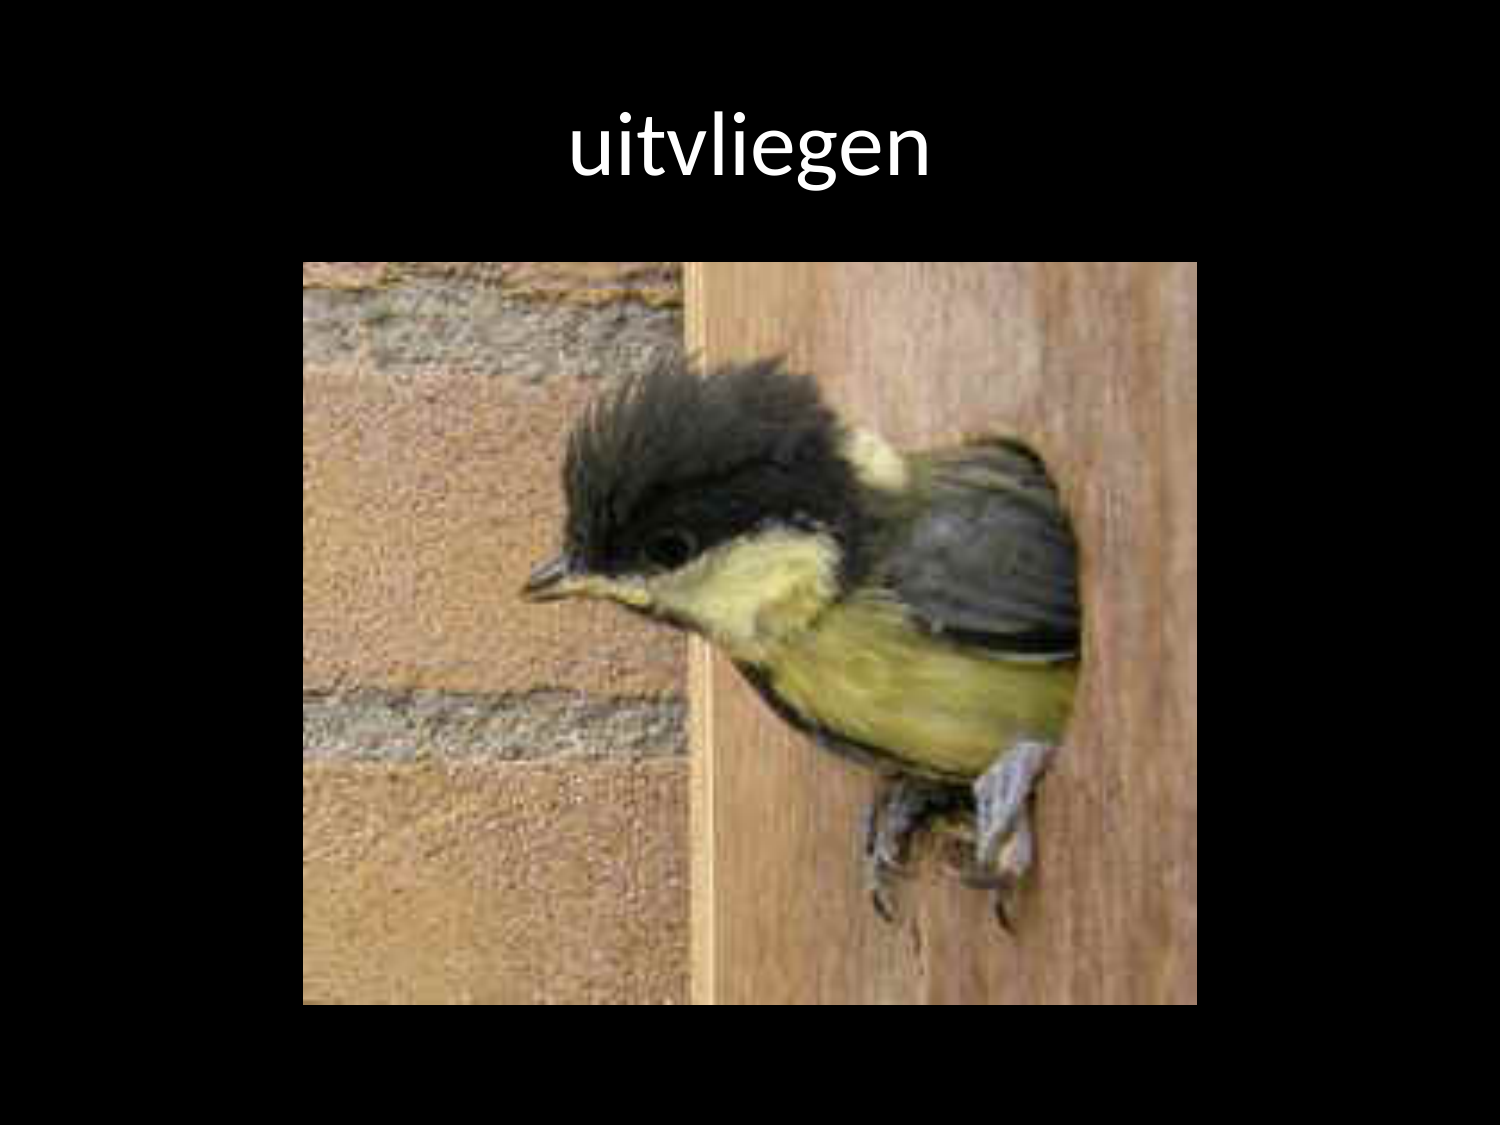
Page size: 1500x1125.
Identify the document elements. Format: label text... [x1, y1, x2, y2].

title uitvliegen [75, 45, 1425, 233]
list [74, 262, 1426, 1006]
